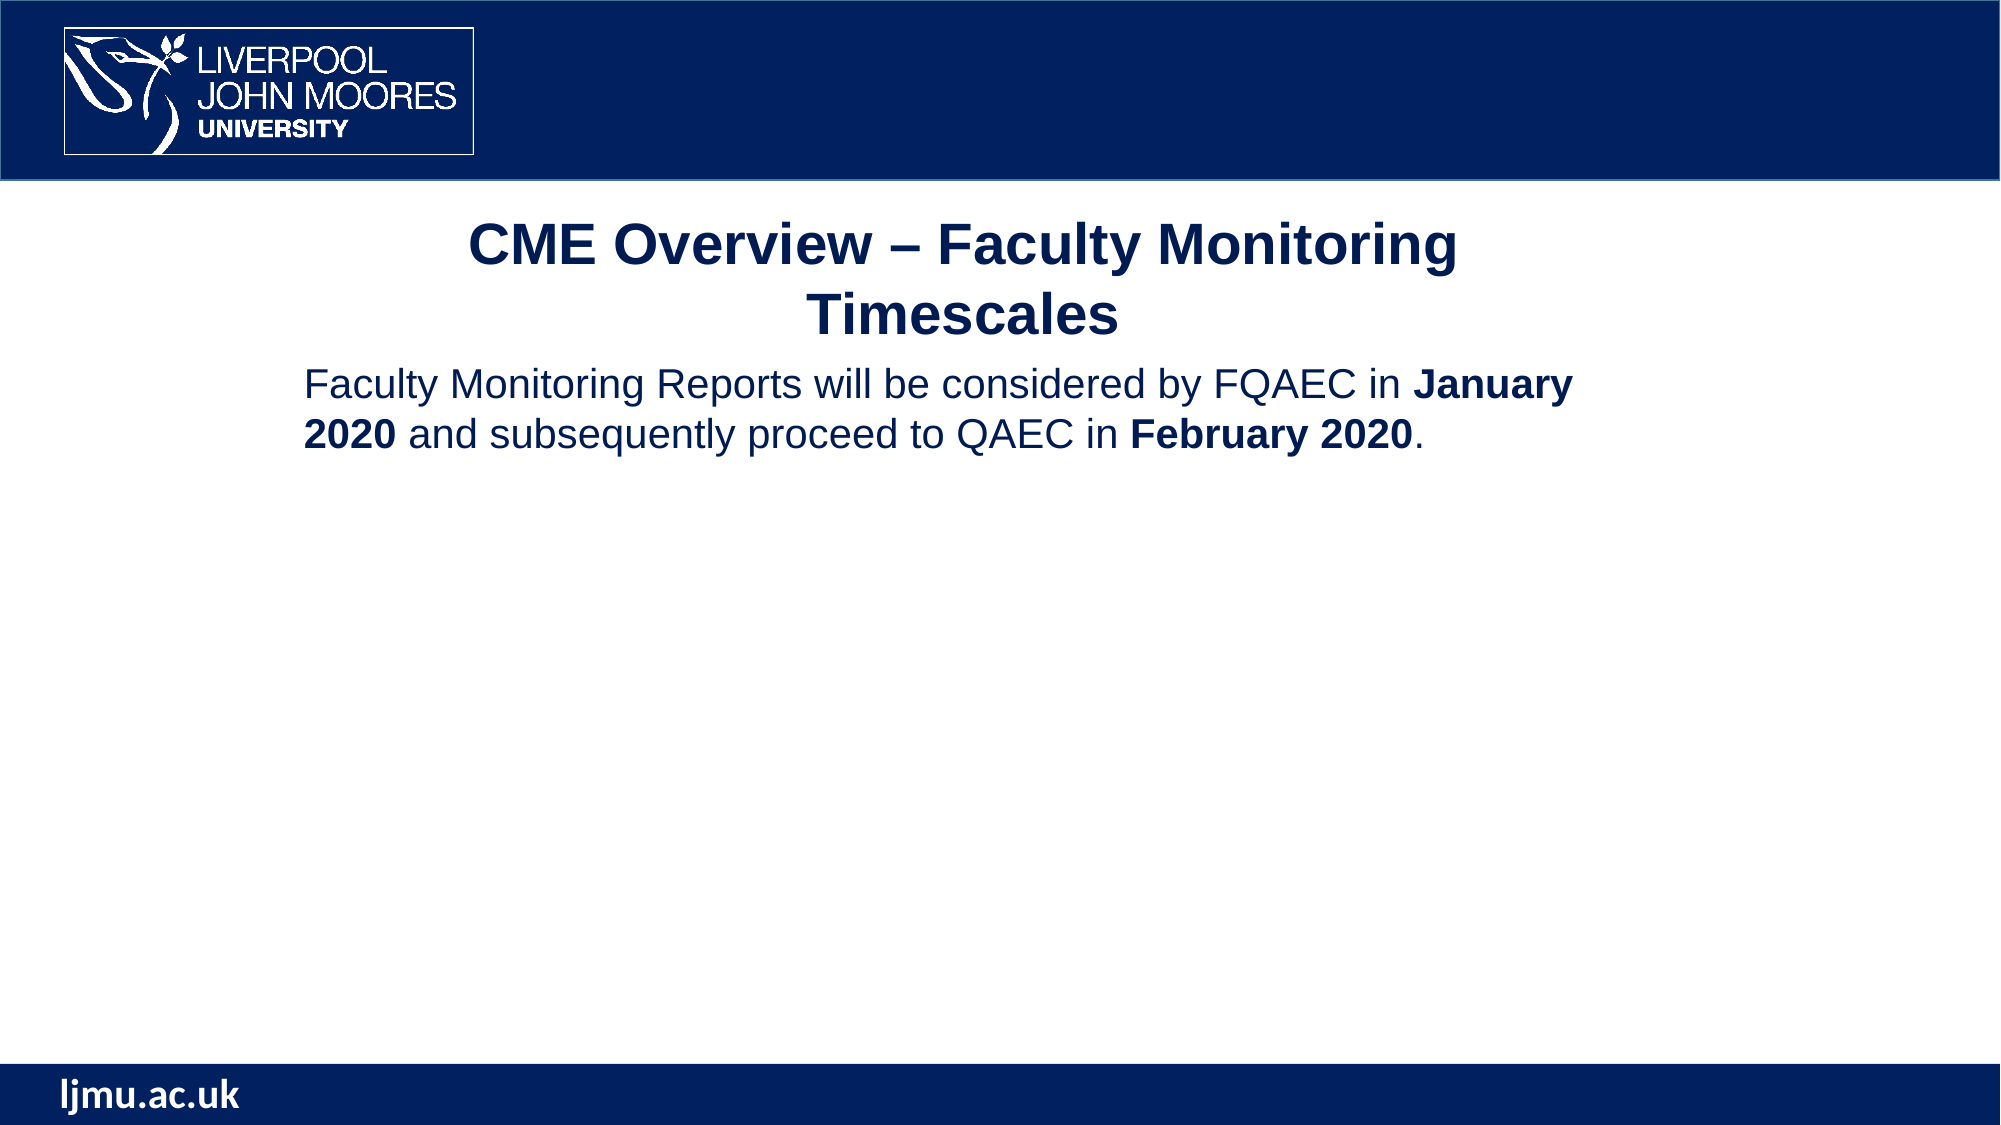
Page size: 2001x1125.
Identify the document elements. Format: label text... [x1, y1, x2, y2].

text_box Faculty Monitoring Reports will be considered by FQAEC in January 2020 and subsequently proceed to QAEC in February 2020. [288, 349, 1639, 1026]
picture [50, 16, 487, 166]
text_box CME Overview – Faculty Monitoring Timescales [288, 229, 1639, 323]
